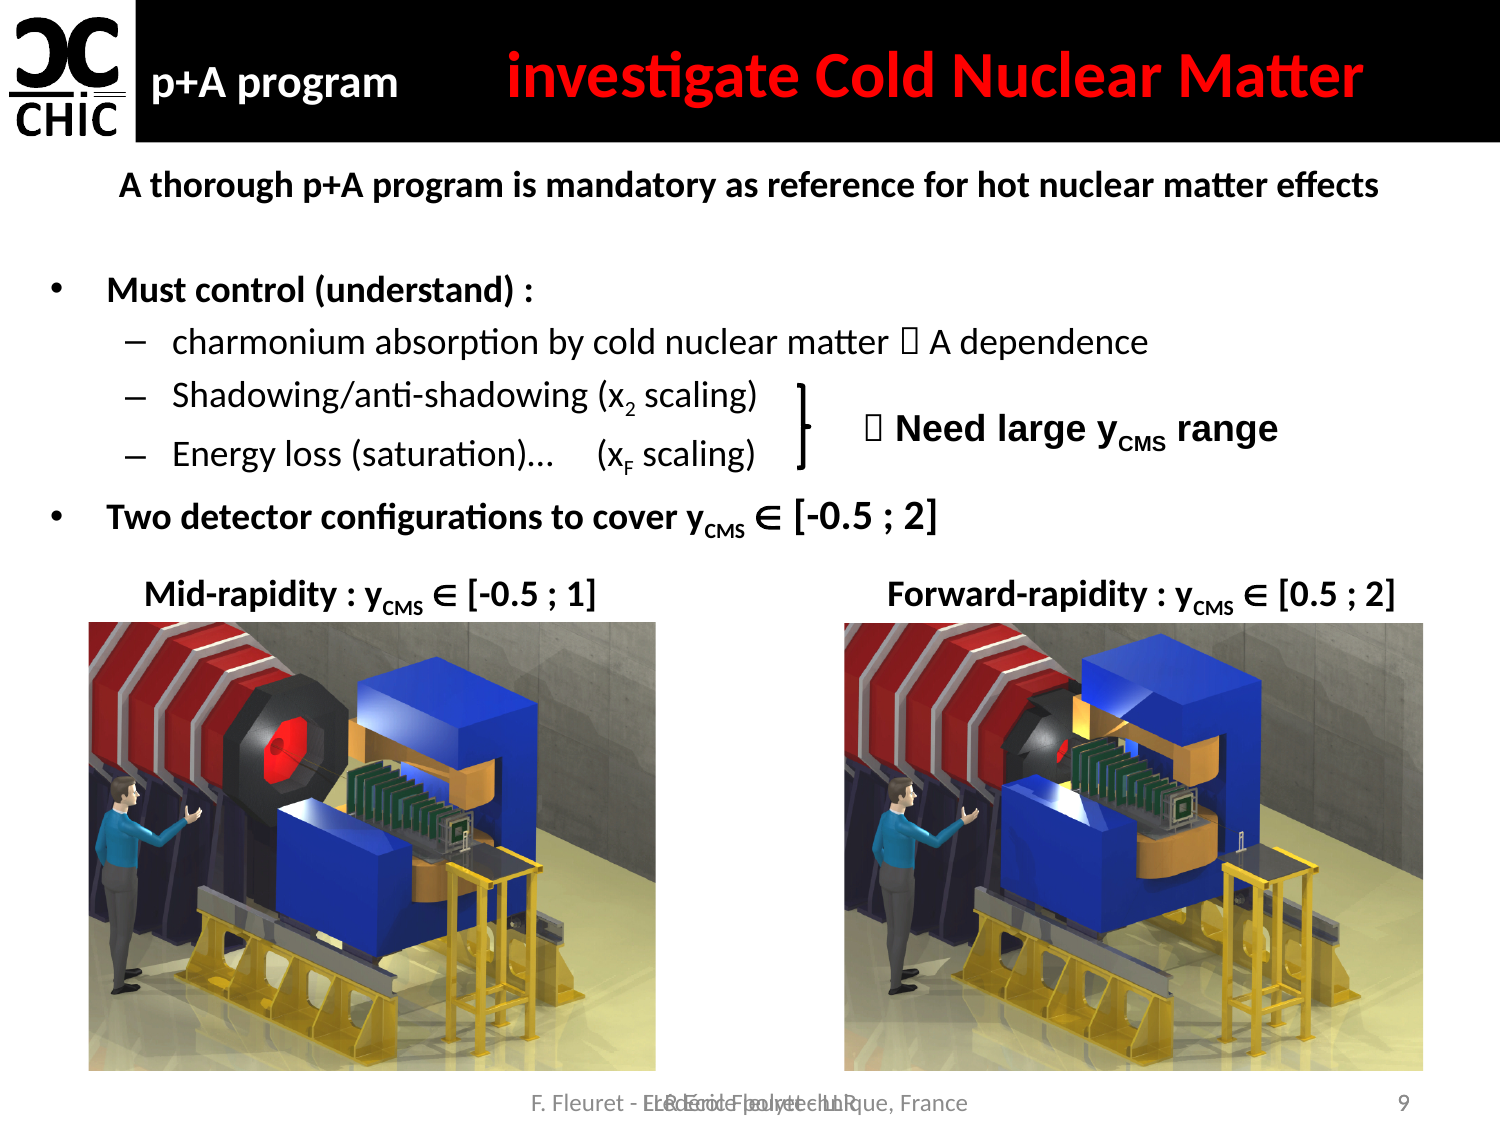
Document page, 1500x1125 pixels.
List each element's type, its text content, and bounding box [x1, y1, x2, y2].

text_box  Need large yCMS range [847, 397, 1294, 463]
footer Frédéric Fleuret - LLR [512, 1085, 988, 1118]
text_box [797, 384, 810, 469]
picture [843, 623, 1424, 1071]
picture [88, 622, 656, 1071]
text_box Mid-rapidity : yCMS  [-0.5 ; 1] [129, 561, 613, 620]
text_box Forward-rapidity : yCMS  [0.5 ; 2] [872, 561, 1412, 622]
slide_number 9 [1074, 1085, 1425, 1118]
picture [0, 0, 139, 144]
list A thorough p+A program is mandatory as reference for hot nuclear matter effects Must control (understand) : charmonium absorption by cold nuclear matter  A dependence Shadowing/anti-shadowing (x2 scaling) Energy loss (saturation)… (xF scaling) Two detector configurations to cover yCMS  [-0.5 ; 2] [34, 152, 1466, 268]
title p+A program investigate Cold Nuclear Matter [135, 0, 1500, 143]
